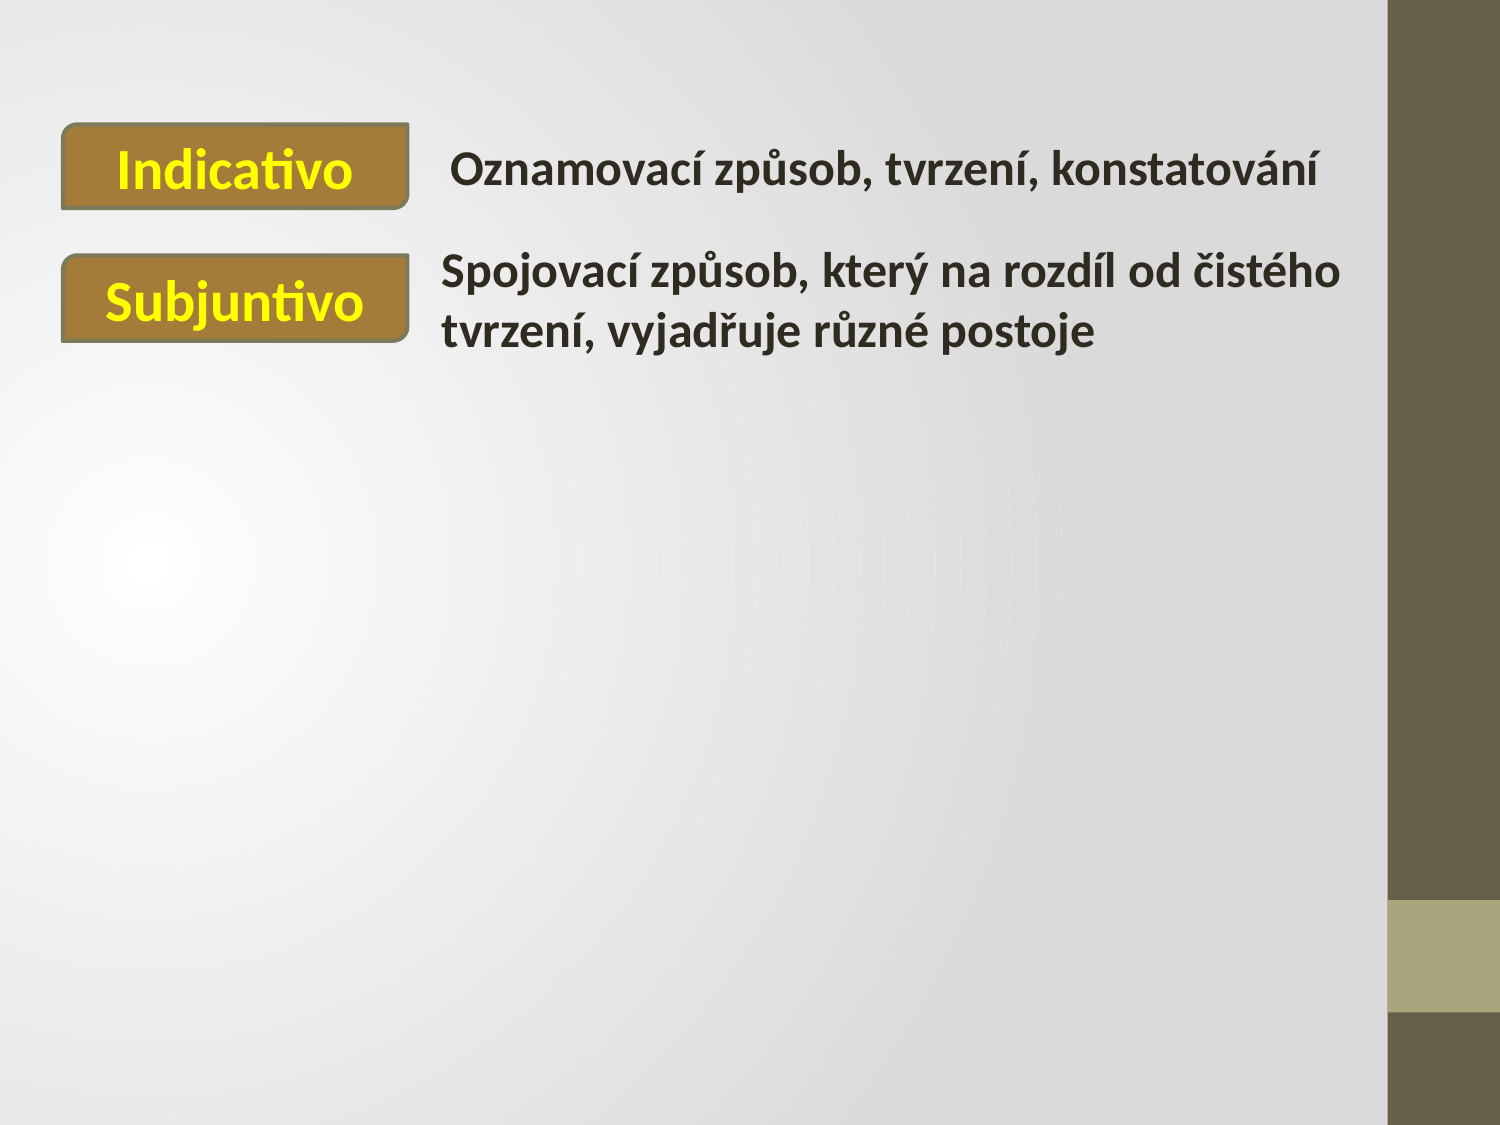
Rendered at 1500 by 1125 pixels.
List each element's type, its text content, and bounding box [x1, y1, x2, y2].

text_box Oznamovací způsob, tvrzení, konstatování [435, 127, 1335, 203]
text_box Indicativo [60, 122, 410, 211]
text_box Spojovací způsob, který na rozdíl od čistého tvrzení, vyjadřuje různé postoje [427, 229, 1358, 365]
text_box Subjuntivo [60, 253, 410, 343]
